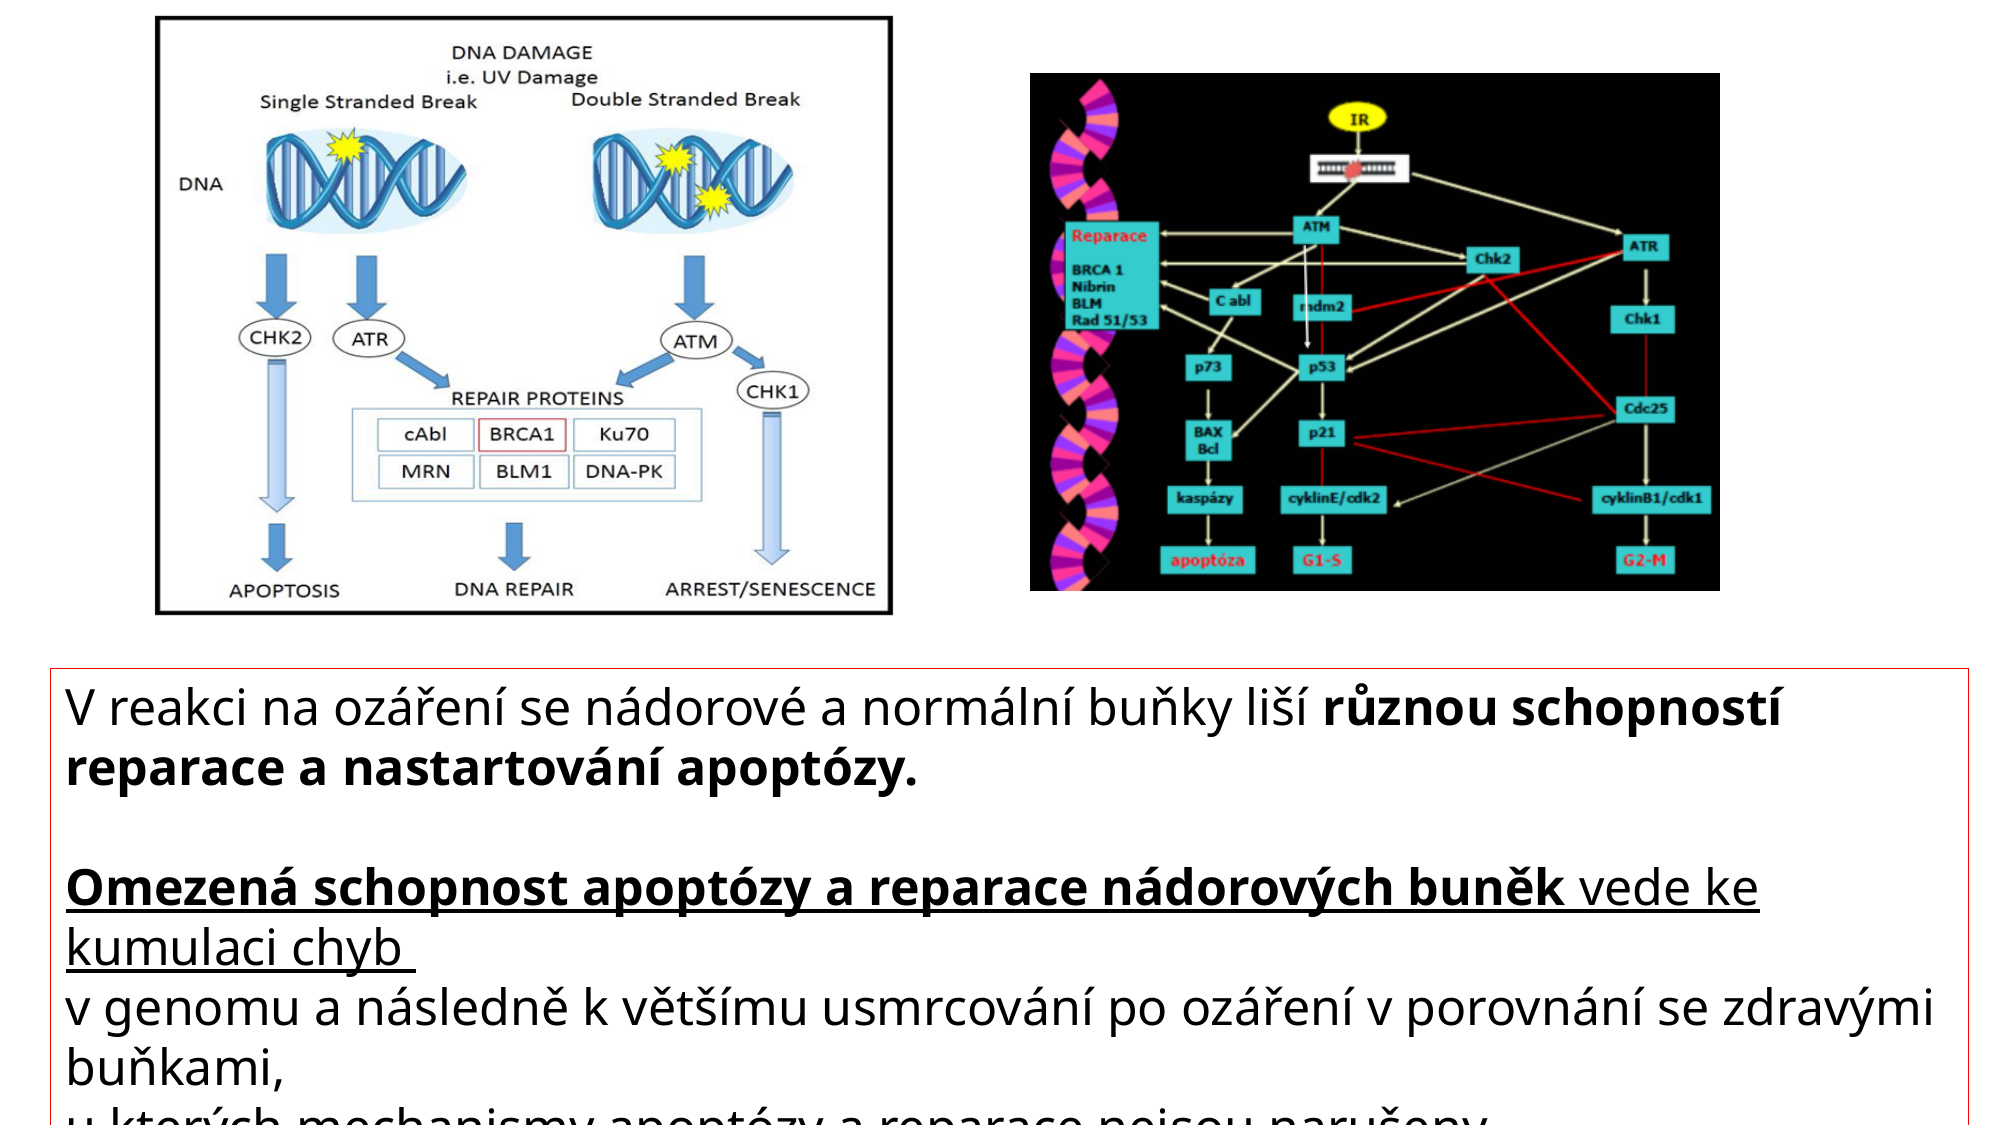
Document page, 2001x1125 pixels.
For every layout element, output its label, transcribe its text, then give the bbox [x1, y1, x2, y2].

picture [154, 15, 894, 616]
text_box V reakci na ozáření se nádorové a normální buňky liší různou schopností reparace a nastartování apoptózy. Omezená schopnost apoptózy a reparace nádorových buněk vede ke kumulaci chyb v genomu a následně k většímu usmrcování po ozáření v porovnání se zdravými buňkami, u kterých mechanismy apoptózy a reparace nejsou narušeny [50, 668, 1969, 1125]
picture [1030, 73, 1720, 591]
